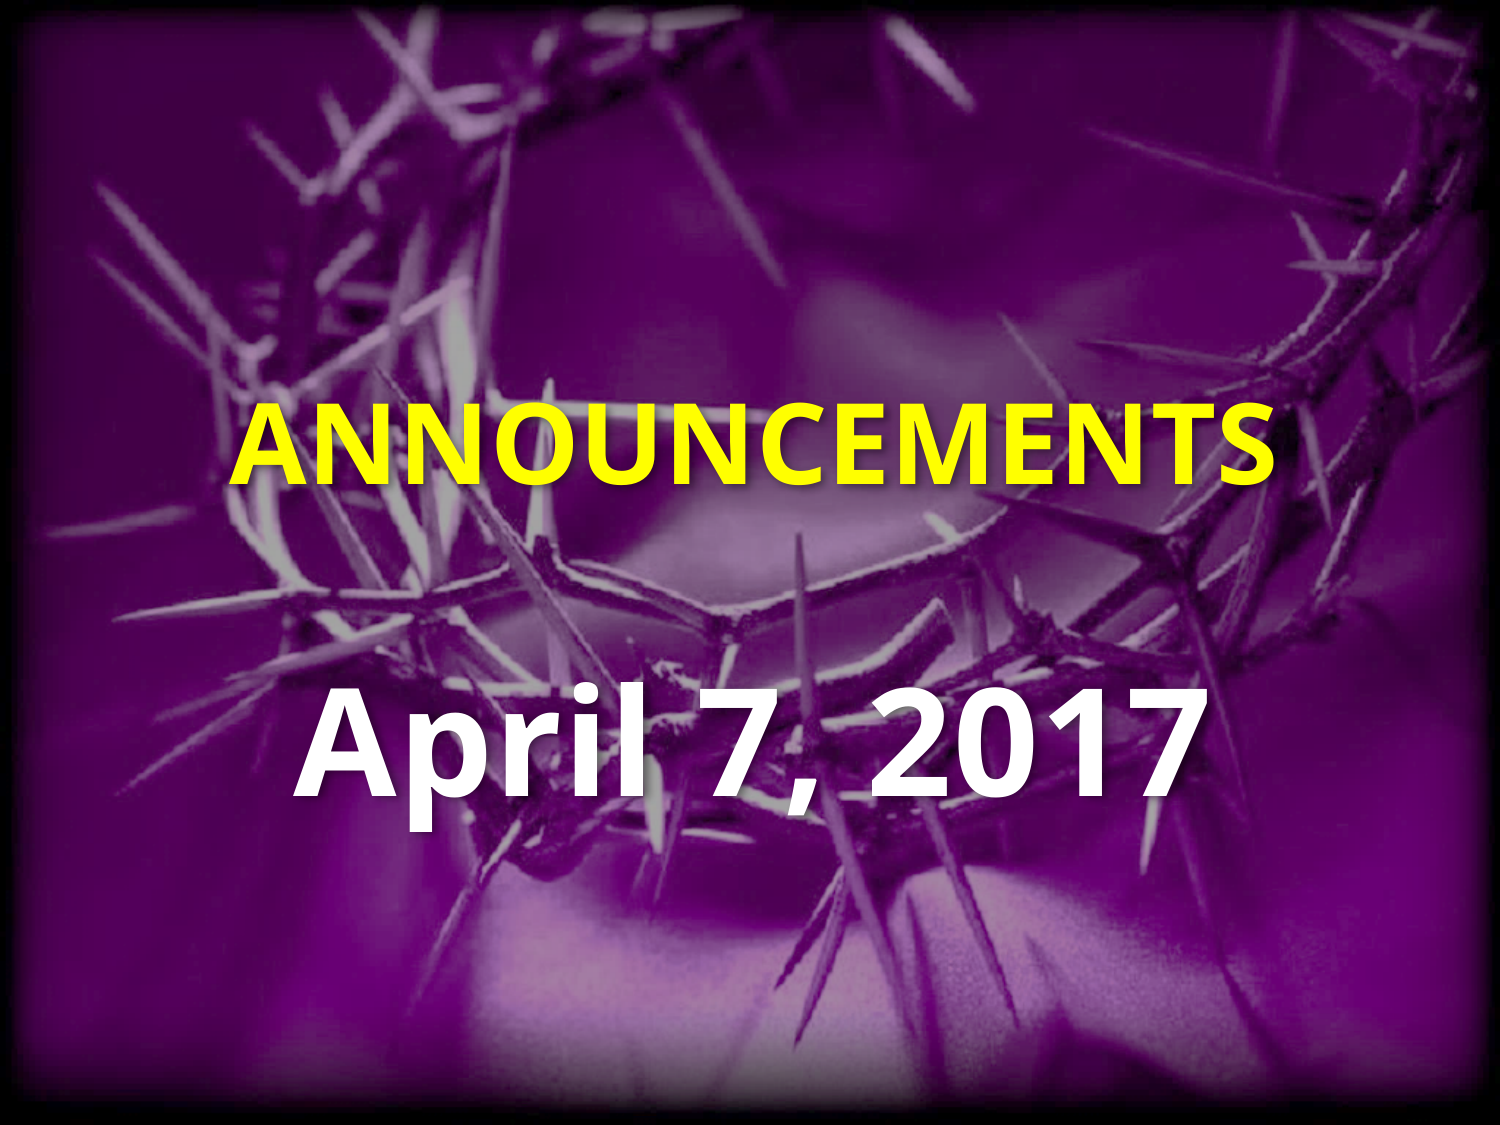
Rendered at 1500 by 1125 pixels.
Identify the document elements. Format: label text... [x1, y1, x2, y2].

text_box ANNOUNCEMENTS [214, 364, 1294, 514]
text_box April 7, 2017 [279, 638, 1230, 834]
picture [0, 0, 1500, 1125]
